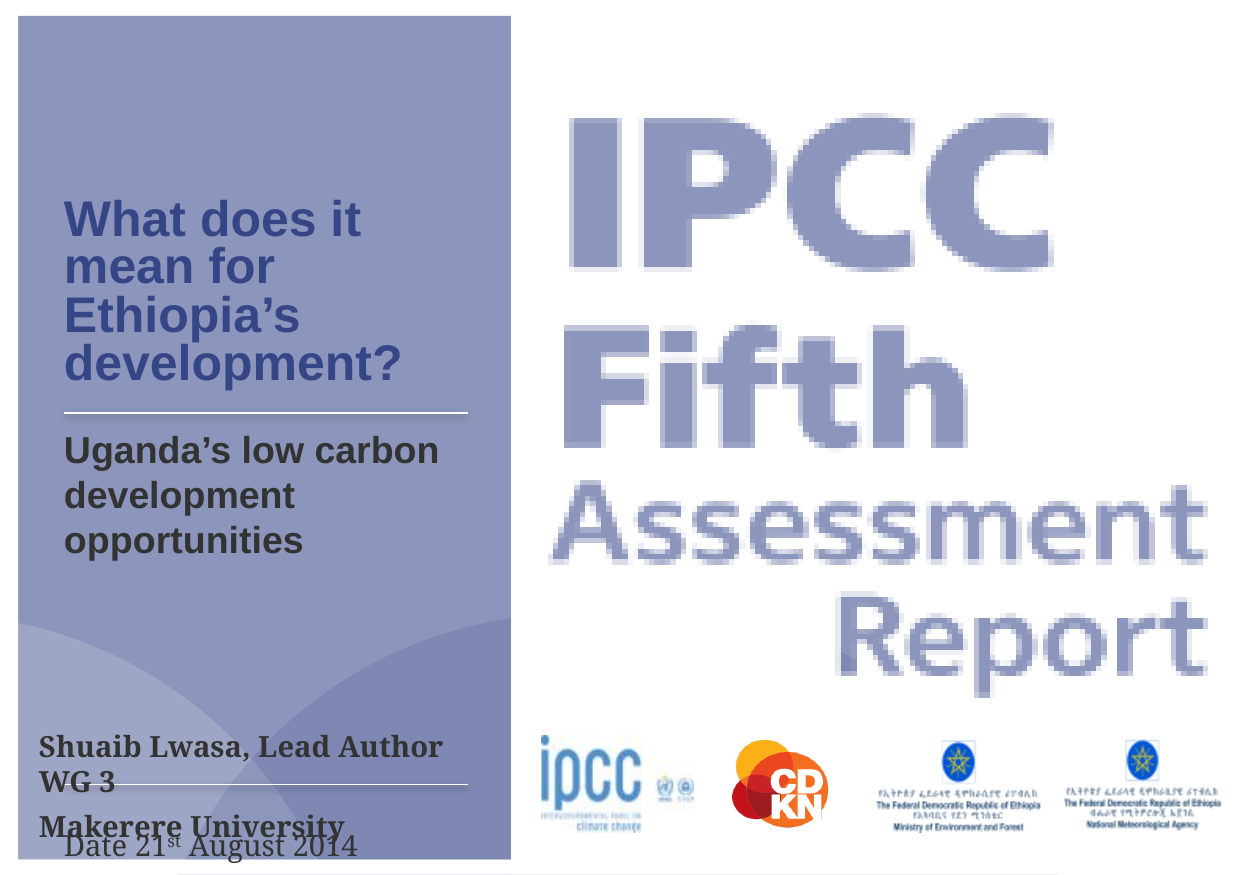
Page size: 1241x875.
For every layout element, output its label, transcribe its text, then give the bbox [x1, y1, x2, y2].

text_box Date 21st August 2014 [63, 844, 468, 863]
subtitle Uganda’s low carbon development opportunities [63, 426, 469, 563]
text_box Shuaib Lwasa, Lead Author WG 3 Makerere University [38, 728, 469, 844]
picture [876, 739, 1042, 833]
picture [541, 735, 694, 833]
title What does it mean for Ethiopia’s development? [63, 193, 469, 390]
picture [1061, 734, 1223, 832]
